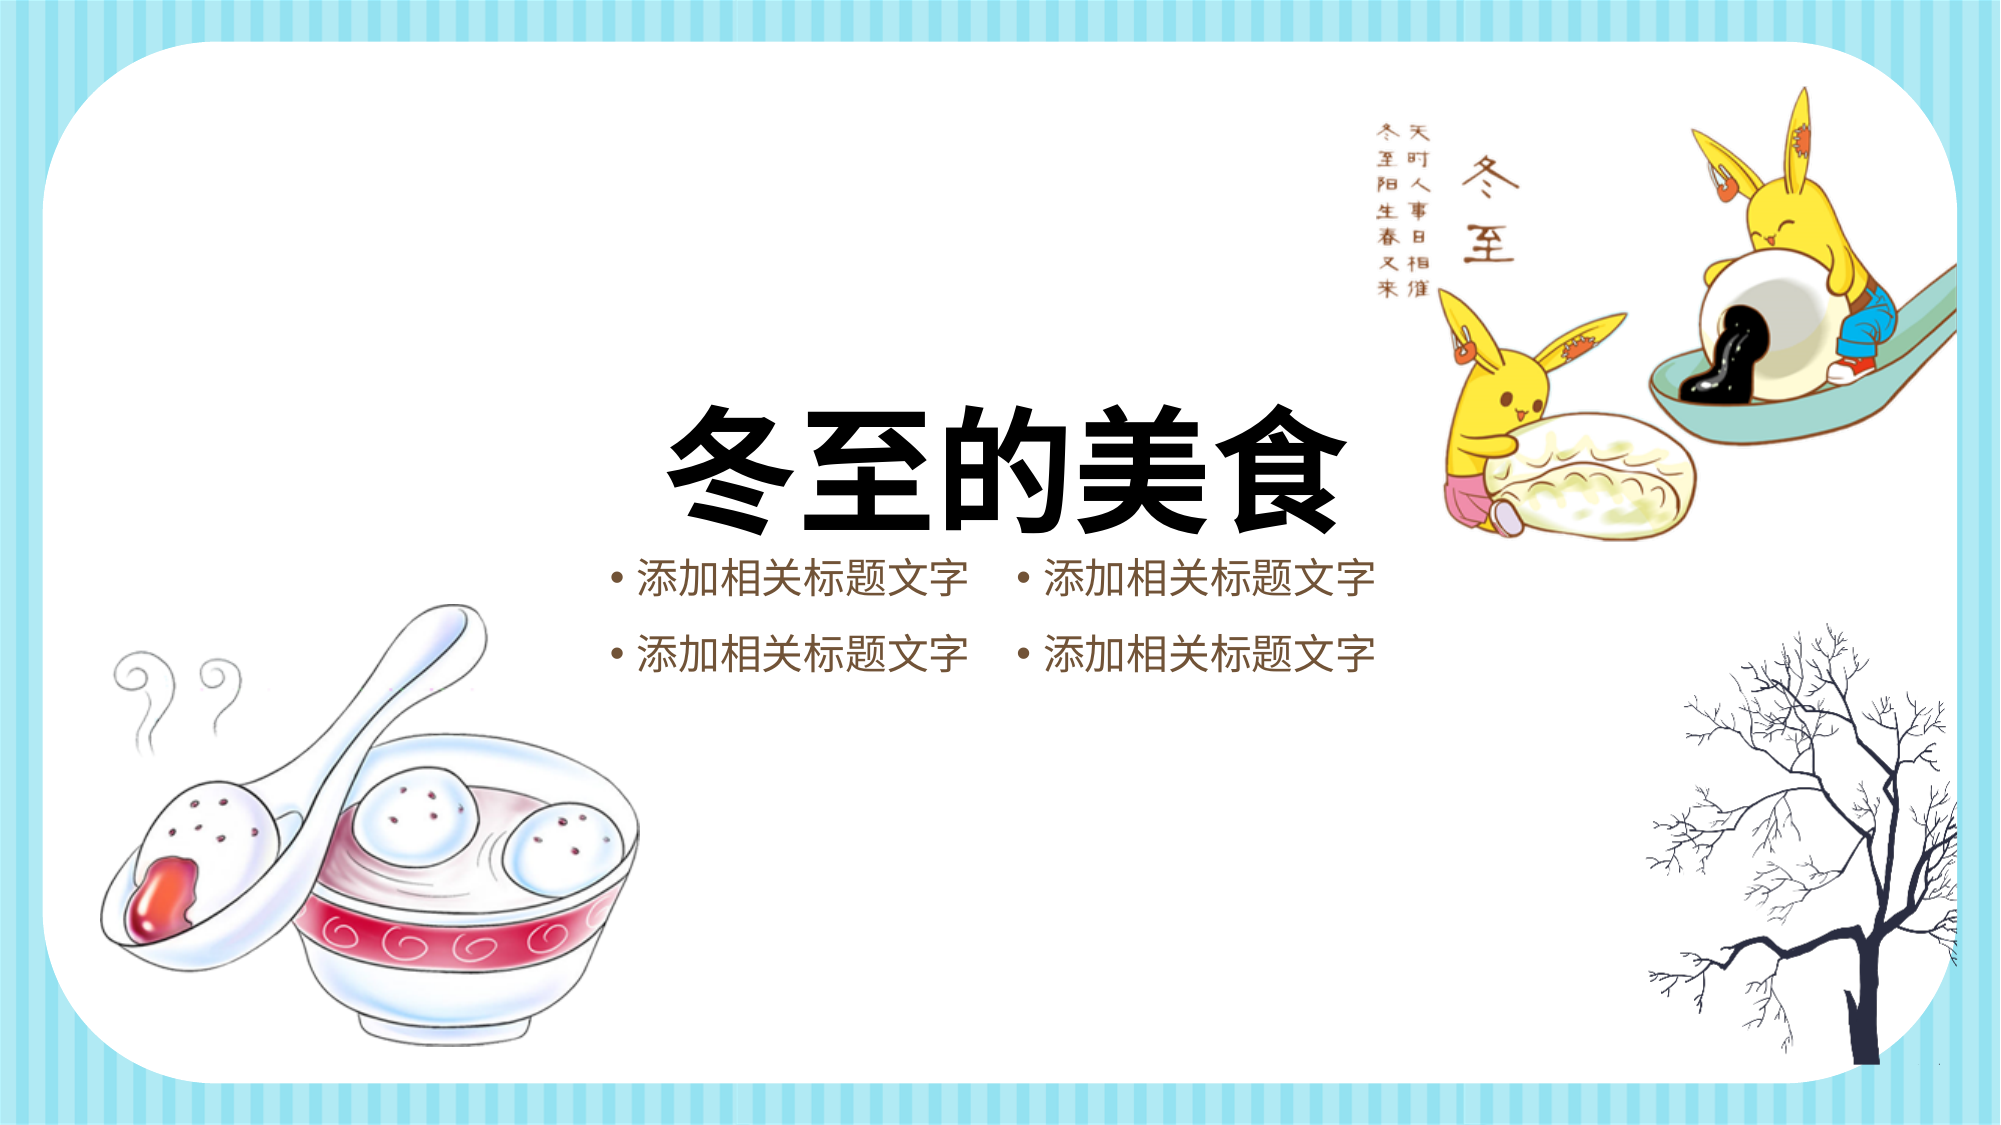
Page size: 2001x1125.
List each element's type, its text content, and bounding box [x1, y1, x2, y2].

text_box 添加相关标题文字 [595, 544, 1001, 610]
text_box 添加相关标题文字 [1001, 544, 1510, 610]
text_box 添加相关标题文字 [1001, 620, 1510, 686]
text_box 添加相关标题文字 [595, 620, 1001, 686]
text_box 冬至的美食 [661, 385, 1564, 551]
picture [0, 0, 2000, 1125]
